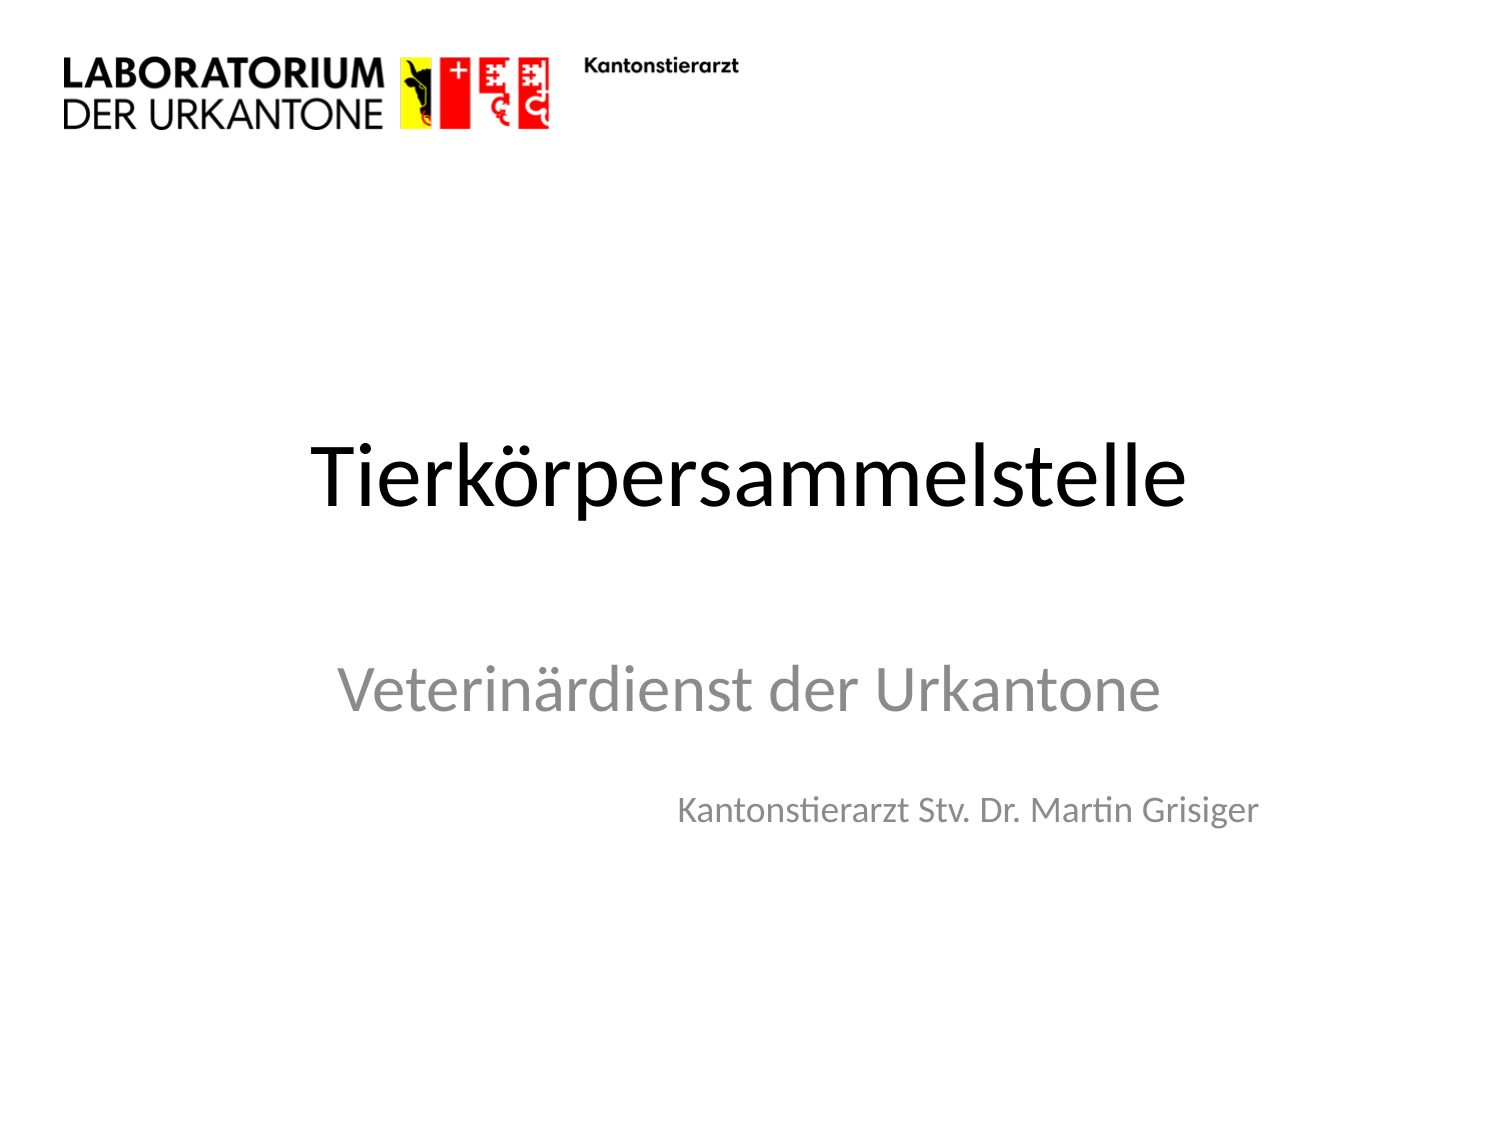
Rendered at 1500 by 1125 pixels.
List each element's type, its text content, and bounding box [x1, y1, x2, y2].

picture [64, 54, 739, 130]
title Tierkörpersammelstelle [112, 349, 1388, 591]
subtitle Veterinärdienst der Urkantone Kantonstierarzt Stv. Dr. Martin Grisiger [225, 637, 1275, 925]
